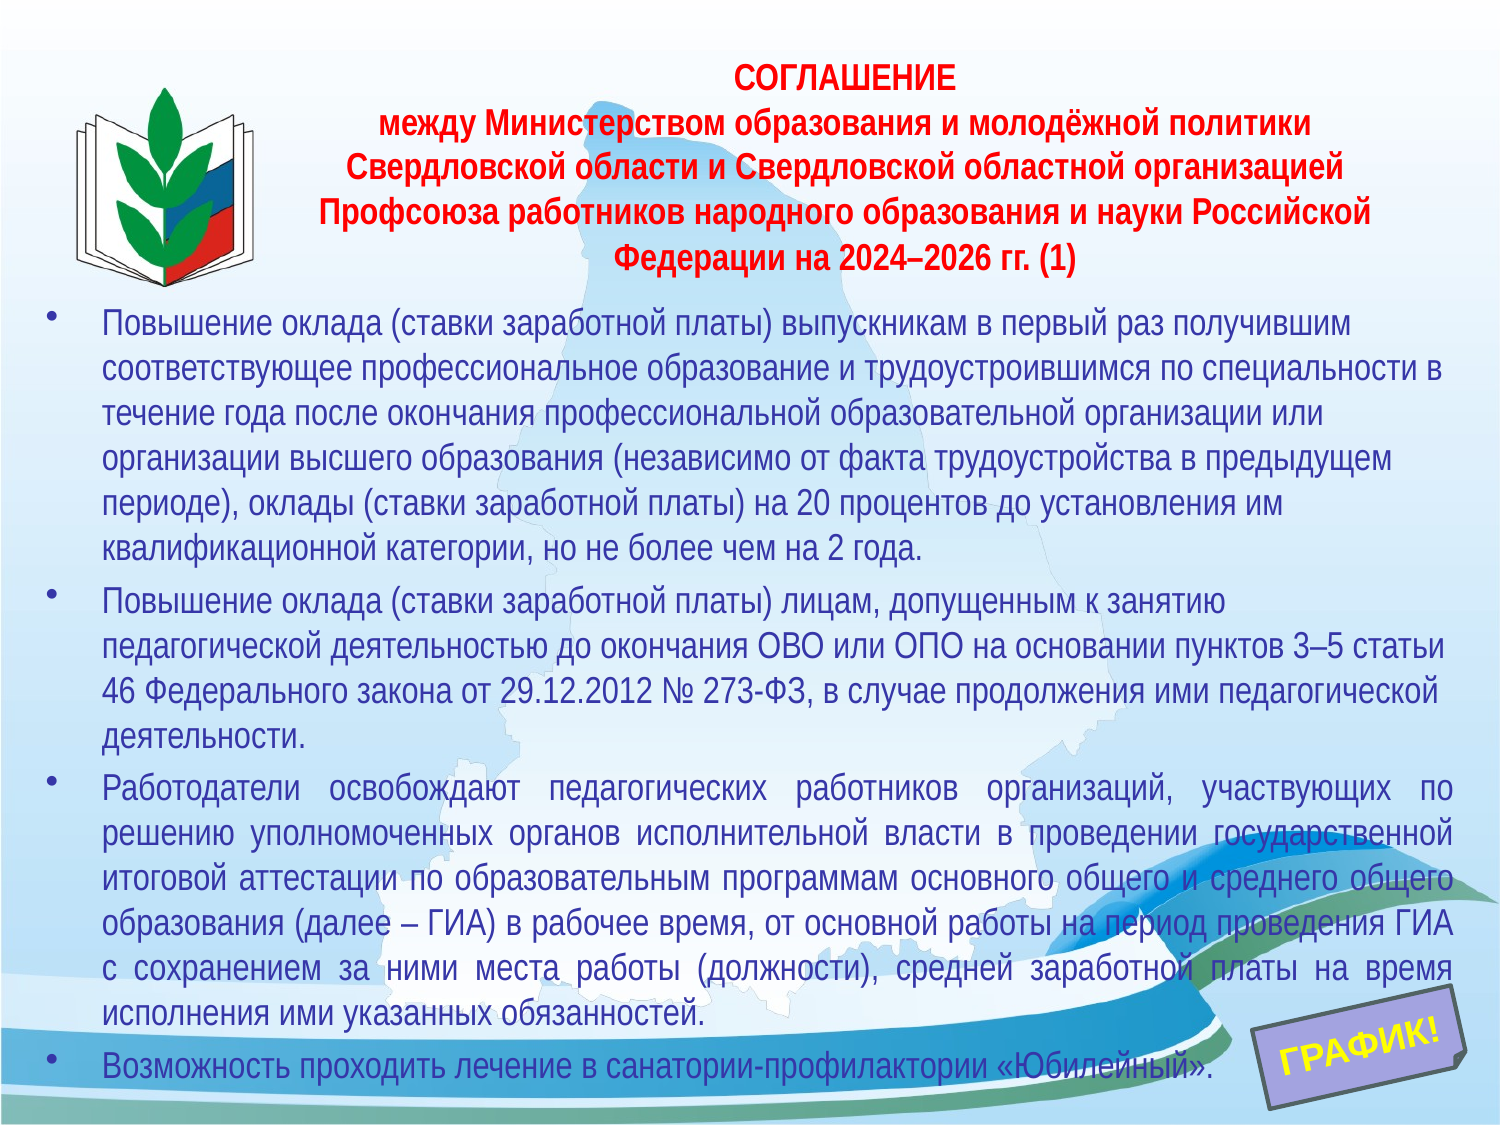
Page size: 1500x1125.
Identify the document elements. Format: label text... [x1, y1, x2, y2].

text_box График! [1249, 983, 1468, 1112]
list Повышение оклада (ставки заработной платы) выпускникам в первый раз получившим соответствующее профессиональное образование и трудоустроившимся по специальности в течение года после окончания профессиональной образовательной организации или организации высшего образования (независимо от факта трудоустройства в предыдущем периоде), оклады (ставки заработной платы) на 20 процентов до установления им квалификационной категории, но не более чем на 2 года. Повышение оклада (ставки заработной платы) лицам, допущенным к занятию педагогической деятельностью до окончания ОВО или ОПО на основании пунктов 3–5 статьи 46 Федерального закона от 29.12.2012 № 273-ФЗ, в случае продолжения ими педагогической деятельности. Работодатели освобождают педагогических работников организаций, участвующих по решению уполномоченных органов исполнительной власти в проведении государственной итоговой аттестации по образовательным программам основного общего и среднего общего образования (далее – ГИА) в рабочее время, от основной работы на период проведения ГИА с сохранением за ними места работы (должности), средней заработной платы на время исполнения ими указанных обязанностей. Возможность проходить лечение в санатории-профилактории «Юбилейный». [30, 290, 1470, 982]
picture [0, 0, 1500, 1125]
title СОГЛАШЕНИЕ между Министерством образования и молодёжной политики Свердловской области и Свердловской областной организацией Профсоюза работников народного образования и науки Российской Федерации на 2024–2026 гг. (1) [265, 45, 1425, 233]
